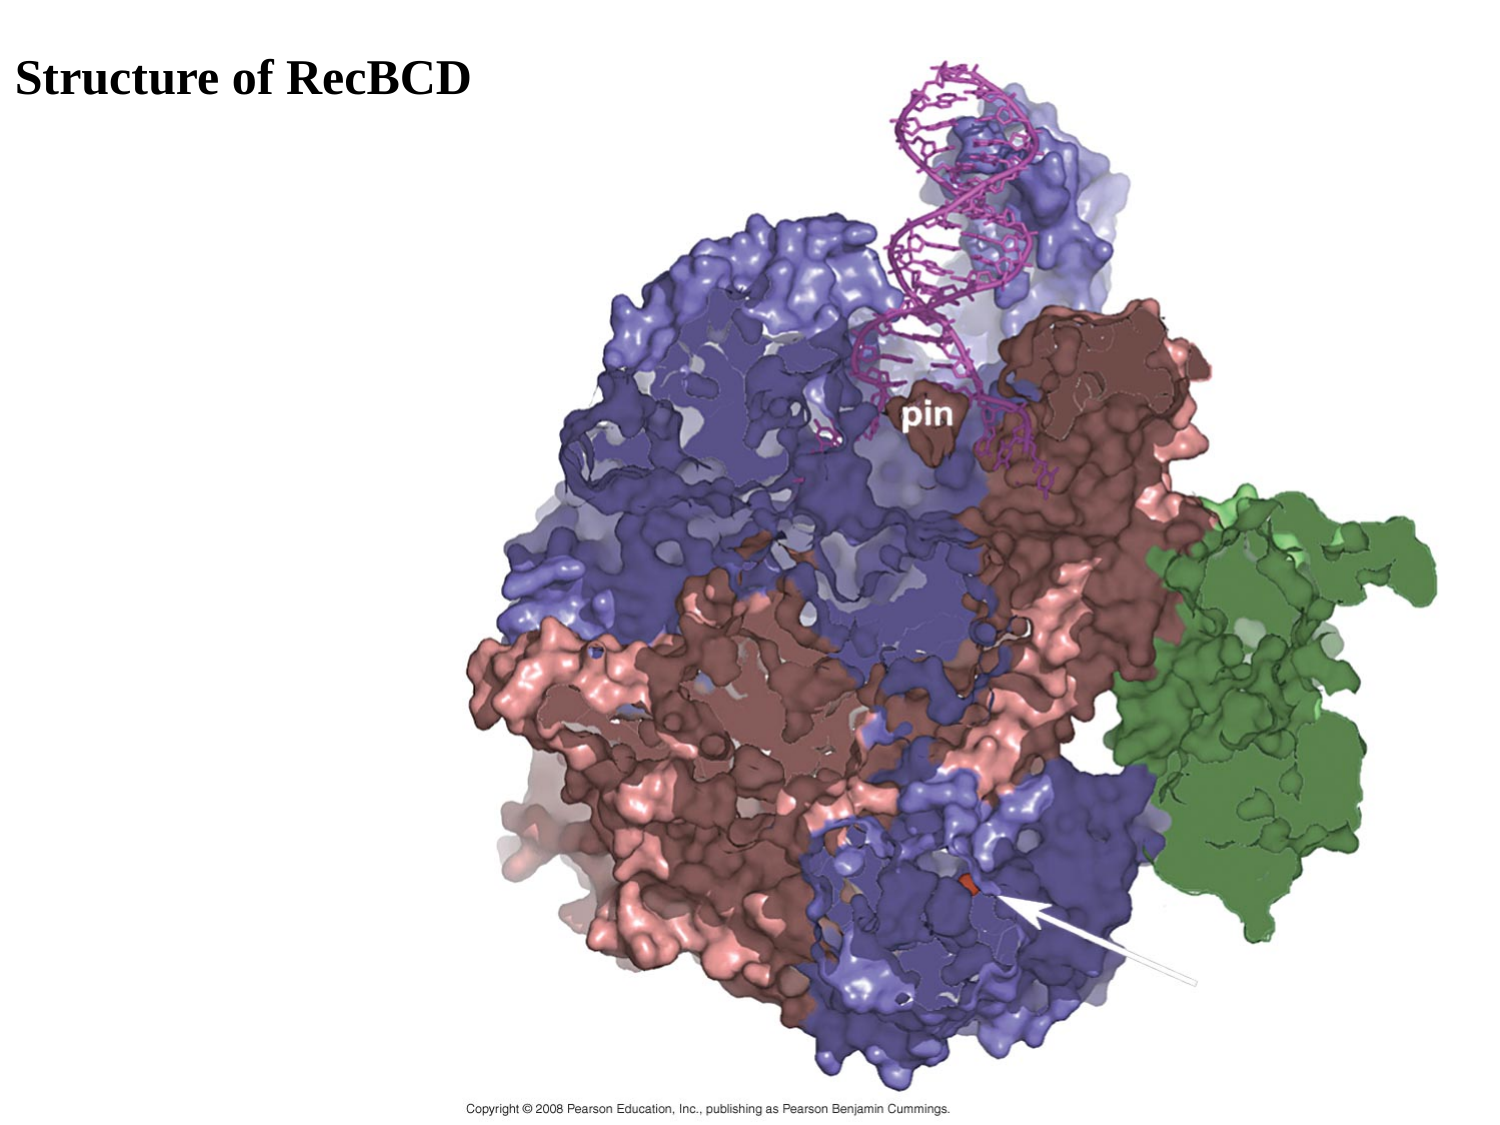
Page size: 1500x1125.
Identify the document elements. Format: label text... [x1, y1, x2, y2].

text_box Structure of RecBCD [0, 37, 663, 113]
picture [462, 57, 1442, 1125]
